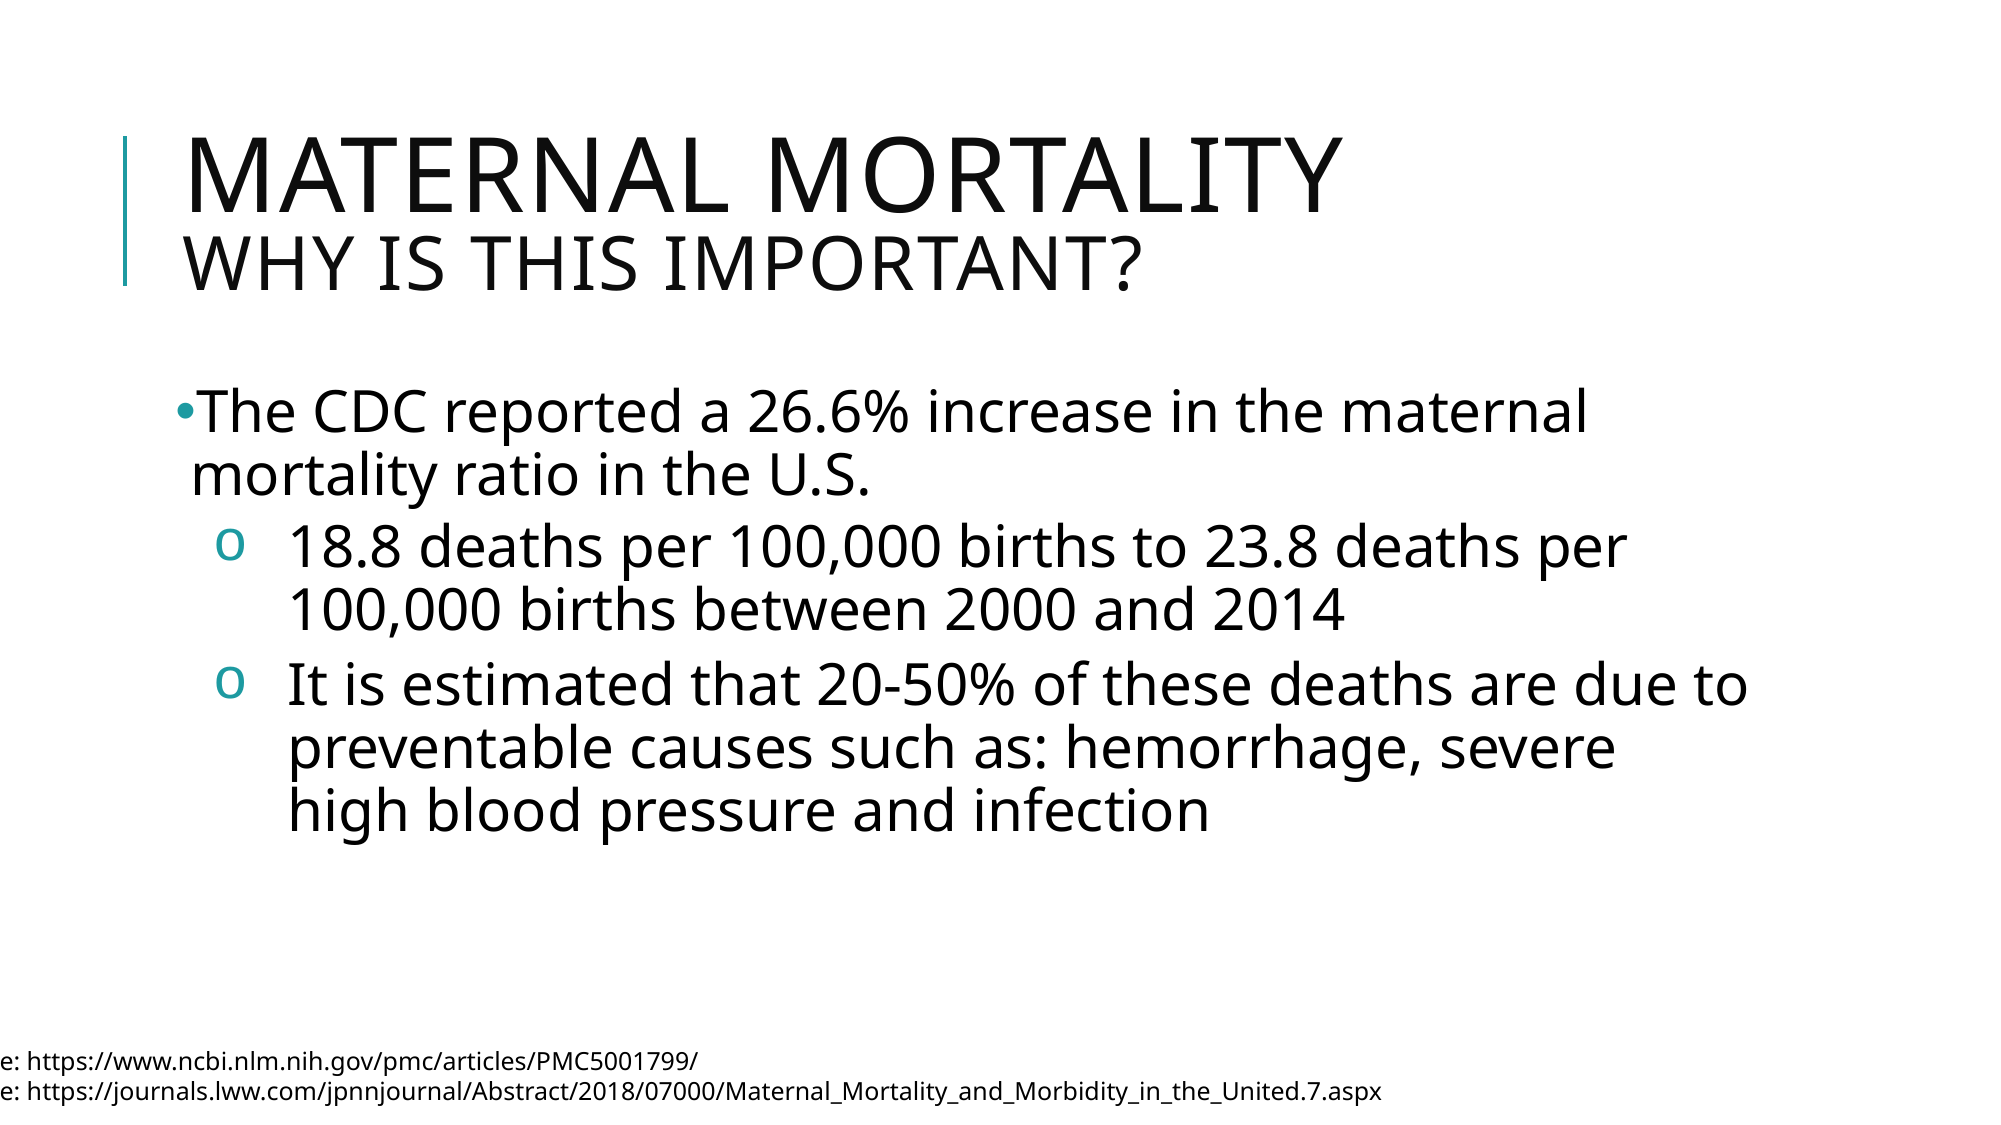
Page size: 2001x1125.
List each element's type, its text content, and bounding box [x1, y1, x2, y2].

title Maternal Mortality Why is this important? [168, 96, 1763, 342]
text_box Source: https://www.ncbi.nlm.nih.gov/pmc/articles/PMC5001799/ Source: https://journals.lww.com/jpnnjournal/Abstract/2018/07000/Maternal_Mortality_and_Morbidity_in_the_United.7.aspx [0, 1038, 1400, 1113]
list The CDC reported a 26.6% increase in the maternal mortality ratio in the U.S. 18.8 deaths per 100,000 births to 23.8 deaths per 100,000 births between 2000 and 2014 It is estimated that 20-50% of these deaths are due to preventable causes such as: hemorrhage, severe high blood pressure and infection [168, 375, 1763, 1035]
